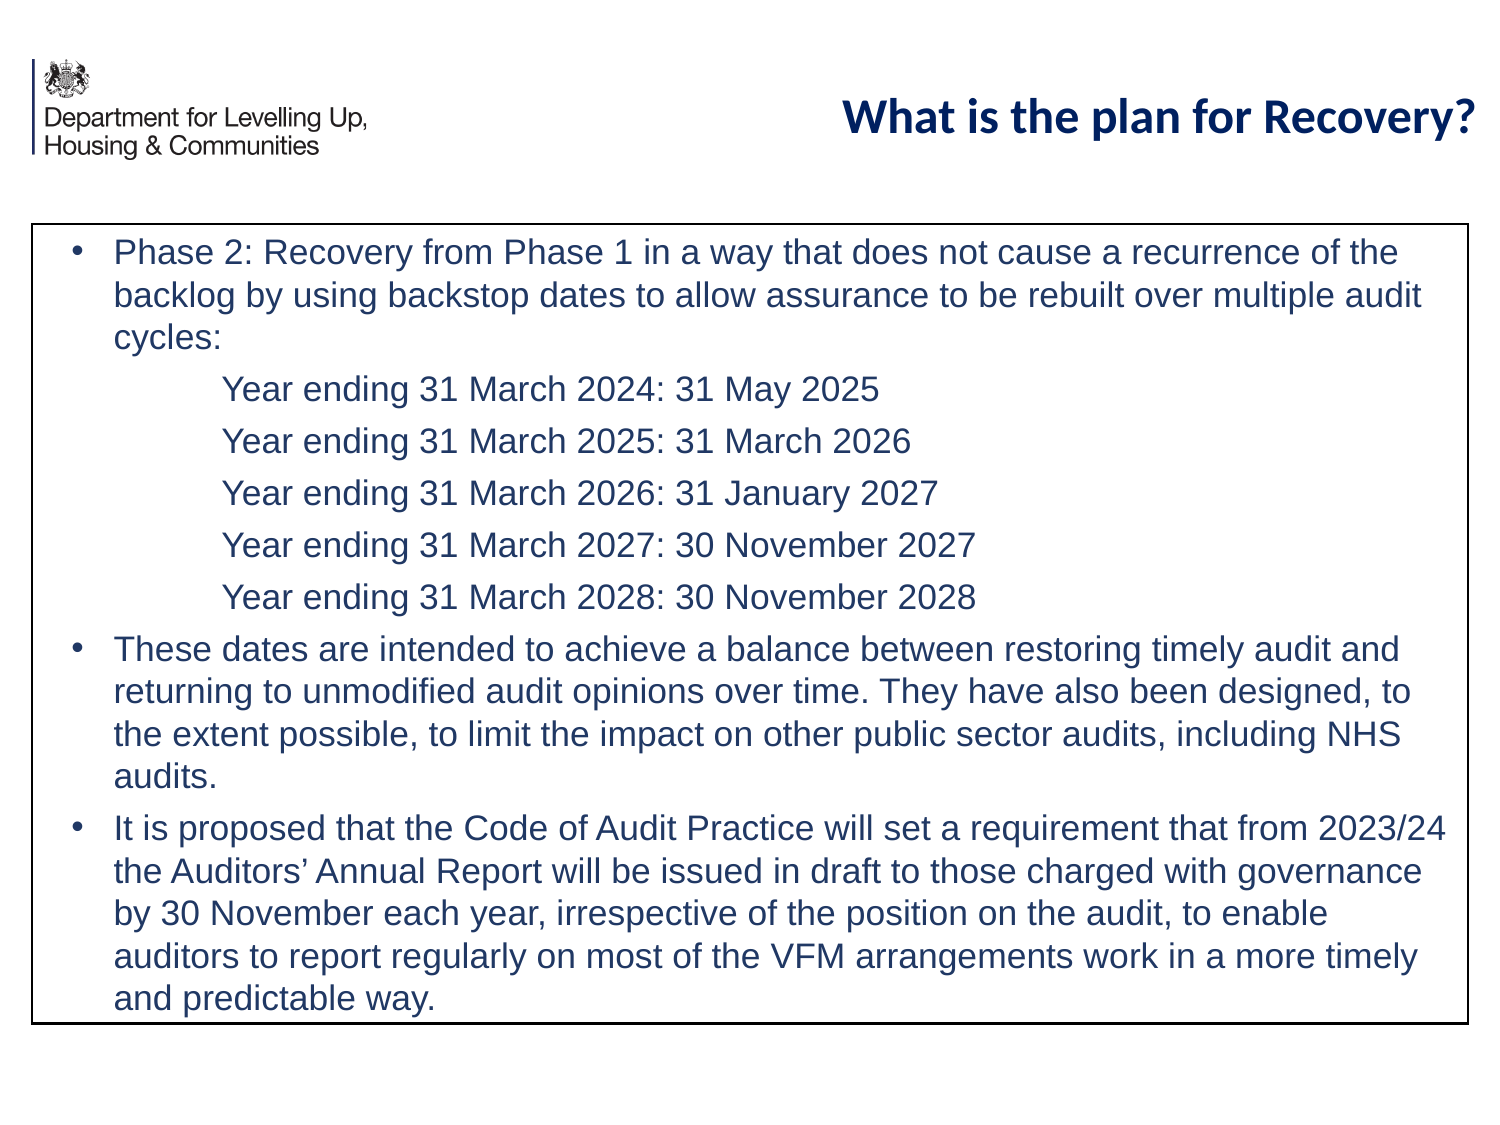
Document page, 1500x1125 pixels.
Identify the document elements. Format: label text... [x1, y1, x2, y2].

text_box Phase 2: Recovery from Phase 1 in a way that does not cause a recurrence of the backlog by using backstop dates to allow assurance to be rebuilt over multiple audit cycles: Year ending 31 March 2024: 31 May 2025 Year ending 31 March 2025: 31 March 2026 Year ending 31 March 2026: 31 January 2027 Year ending 31 March 2027: 30 November 2027 Year ending 31 March 2028: 30 November 2028 These dates are intended to achieve a balance between restoring timely audit and returning to unmodified audit opinions over time. They have also been designed, to the extent possible, to limit the impact on other public sector audits, including NHS audits. It is proposed that the Code of Audit Practice will set a requirement that from 2023/24 the Auditors’ Annual Report will be issued in draft to those charged with governance by 30 November each year, irrespective of the position on the audit, to enable auditors to report regularly on most of the VFM arrangements work in a more timely and predictable way. [31, 223, 1469, 1025]
text_box What is the plan for Recovery? [563, 42, 1478, 193]
picture [32, 59, 367, 160]
